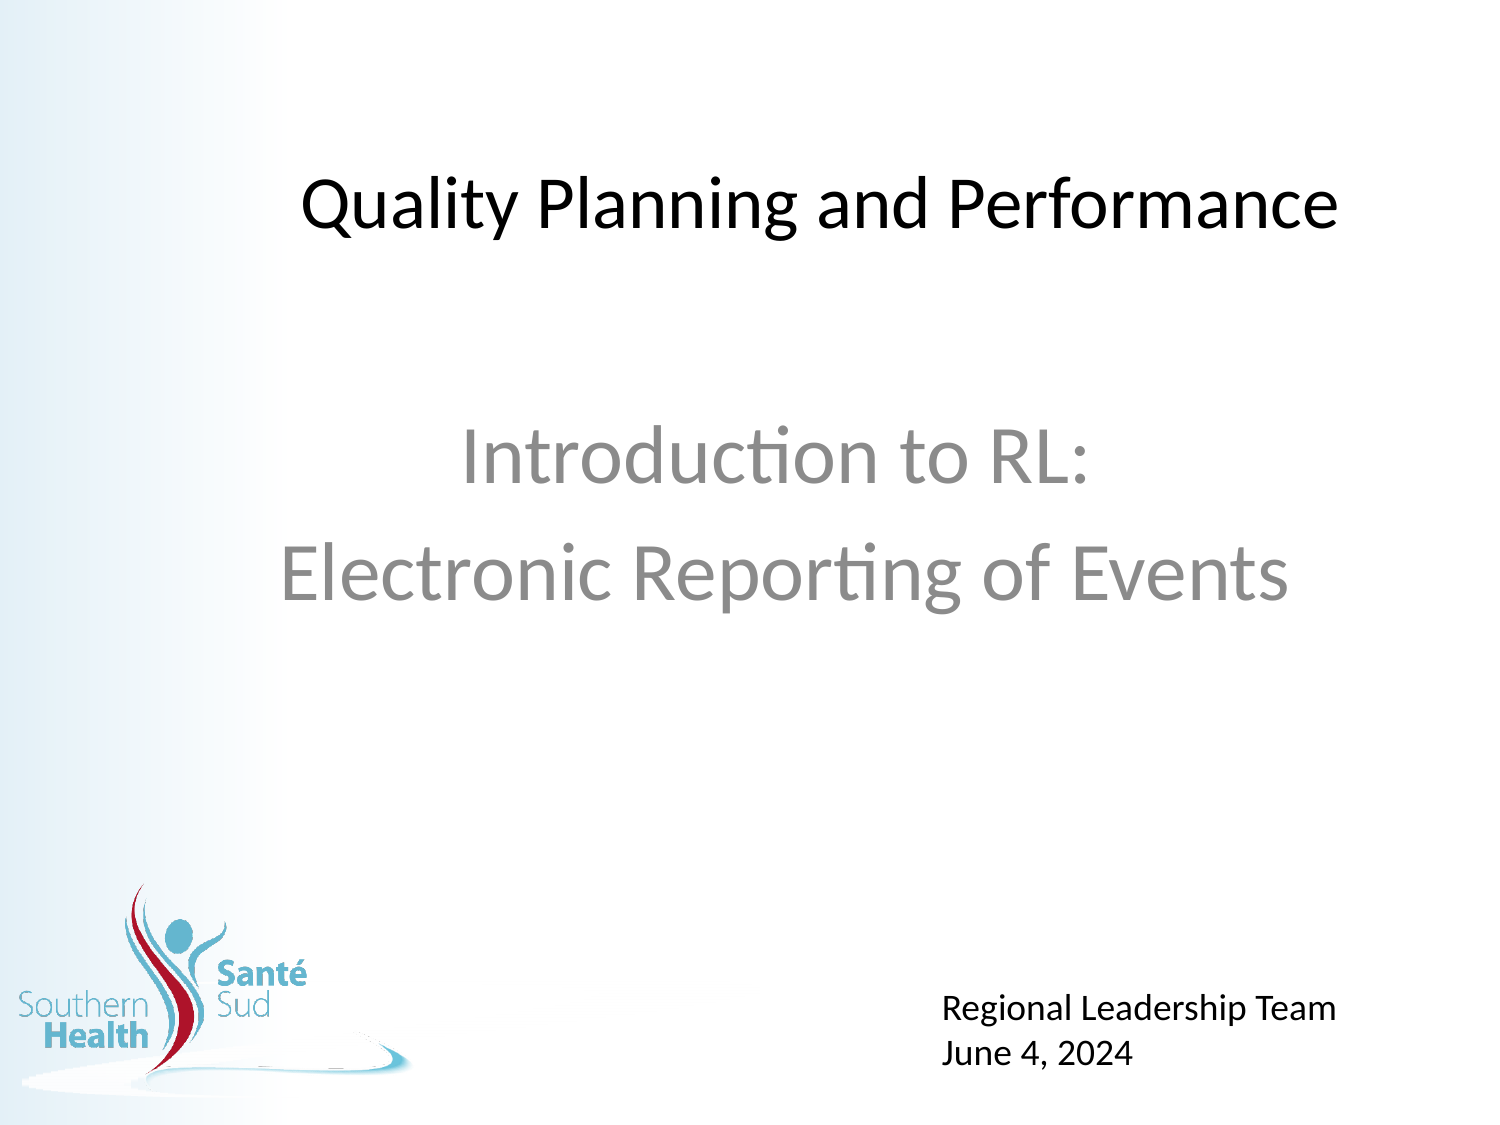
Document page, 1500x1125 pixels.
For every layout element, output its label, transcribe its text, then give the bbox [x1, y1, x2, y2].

text_box Regional Leadership Team June 4, 2024 [927, 975, 1400, 1081]
subtitle Introduction to RL: Electronic Reporting of Events [260, 393, 1311, 681]
picture [0, 864, 760, 1098]
title Quality Planning and Performance [265, 77, 1376, 319]
